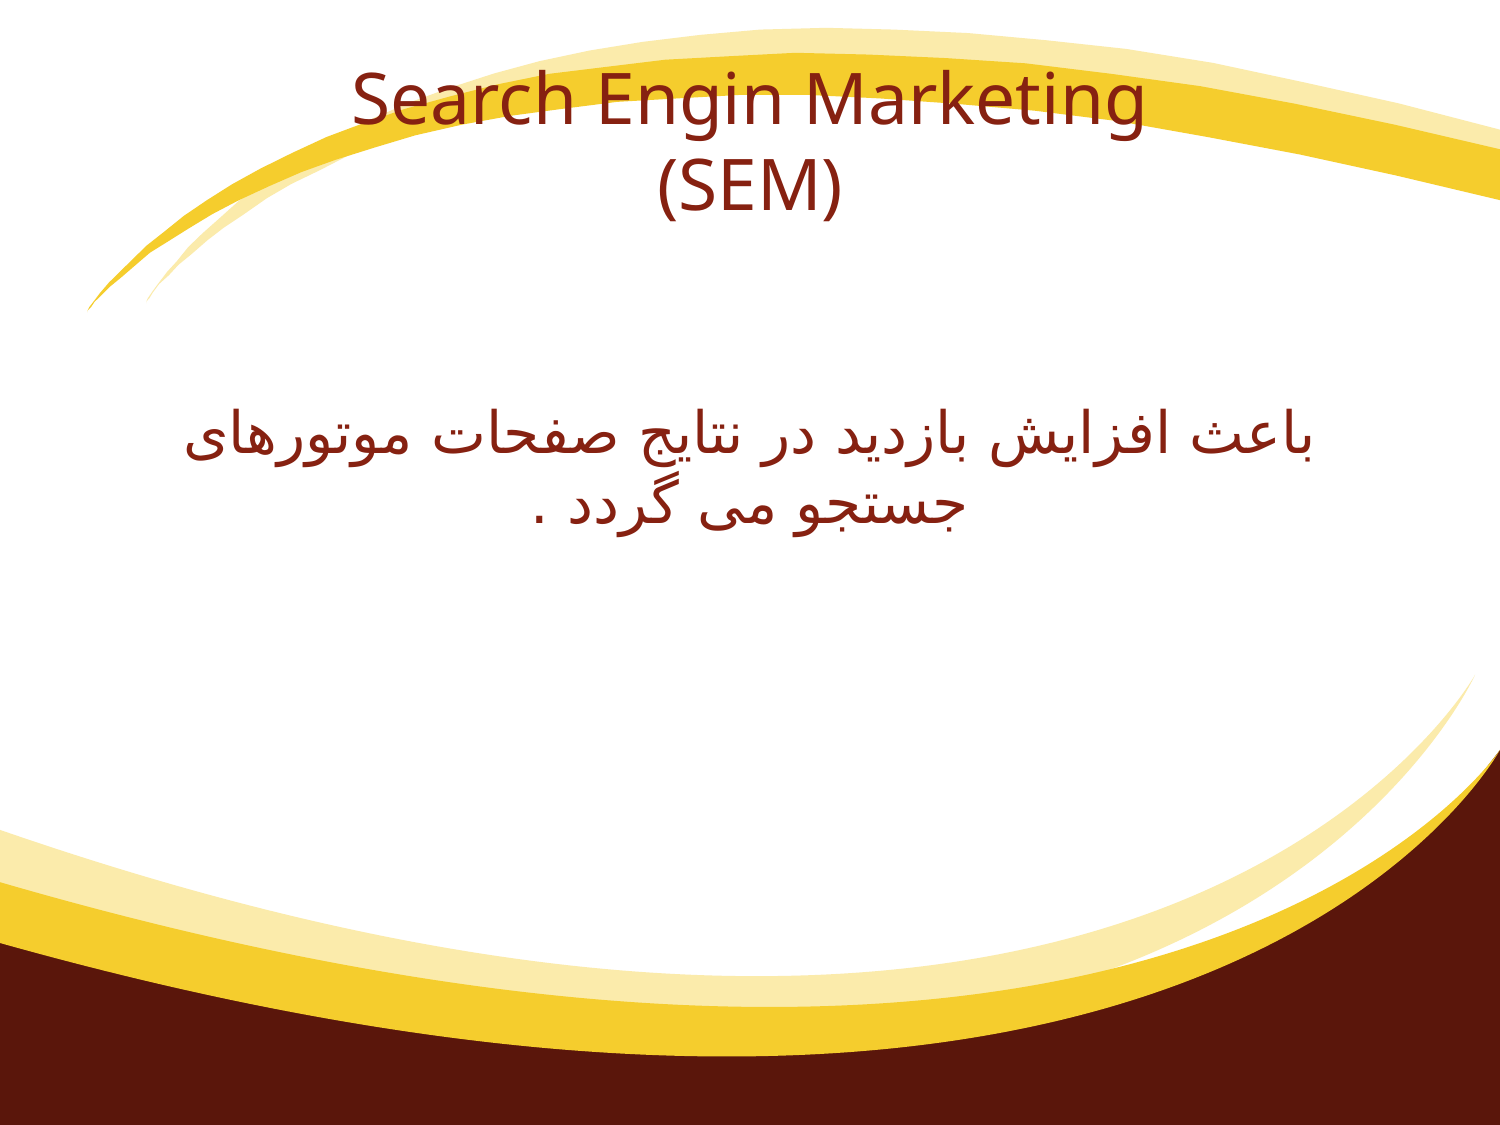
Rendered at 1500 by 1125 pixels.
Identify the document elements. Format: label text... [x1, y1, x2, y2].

list باعث افزایش بازدید در نتایج صفحات موتورهای جستجو می گردد . [75, 387, 1425, 549]
title Search Engin Marketing (SEM) [75, 45, 1425, 233]
